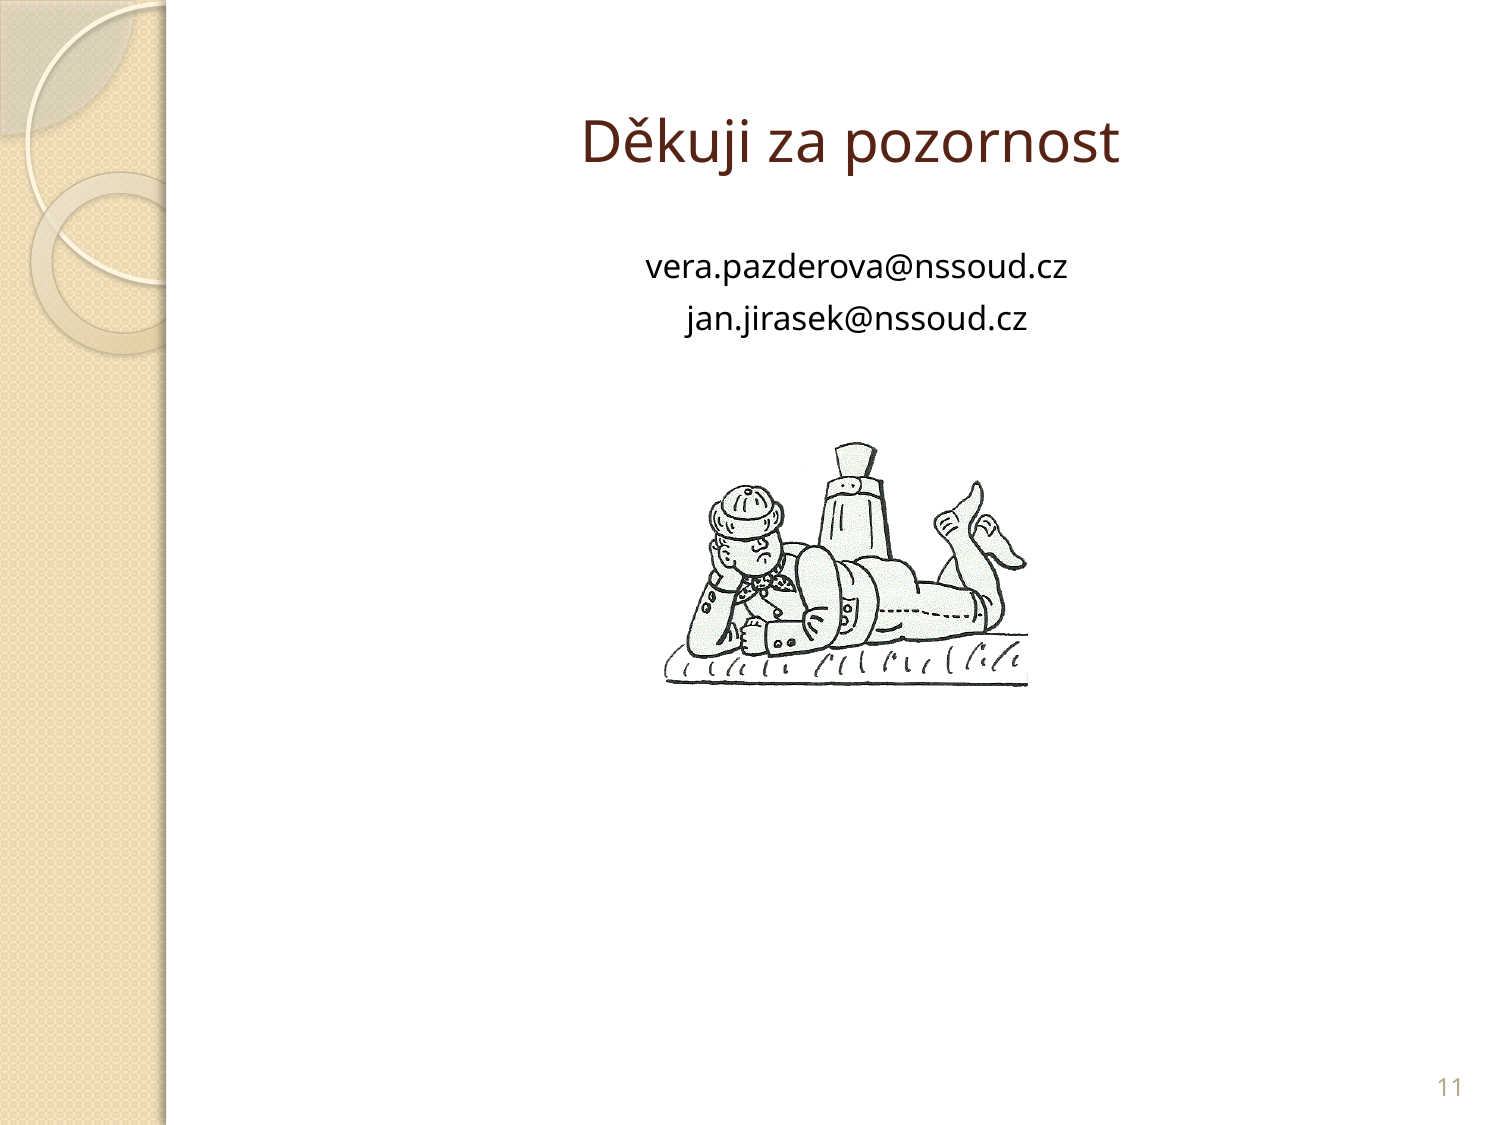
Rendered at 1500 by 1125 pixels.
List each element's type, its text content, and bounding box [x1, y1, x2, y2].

picture [660, 422, 1028, 689]
list vera.pazderova@nssoud.cz jan.jirasek@nssoud.cz [235, 237, 1466, 1025]
title Děkuji za pozornost [235, 45, 1466, 233]
slide_number 11 [1413, 1034, 1488, 1113]
